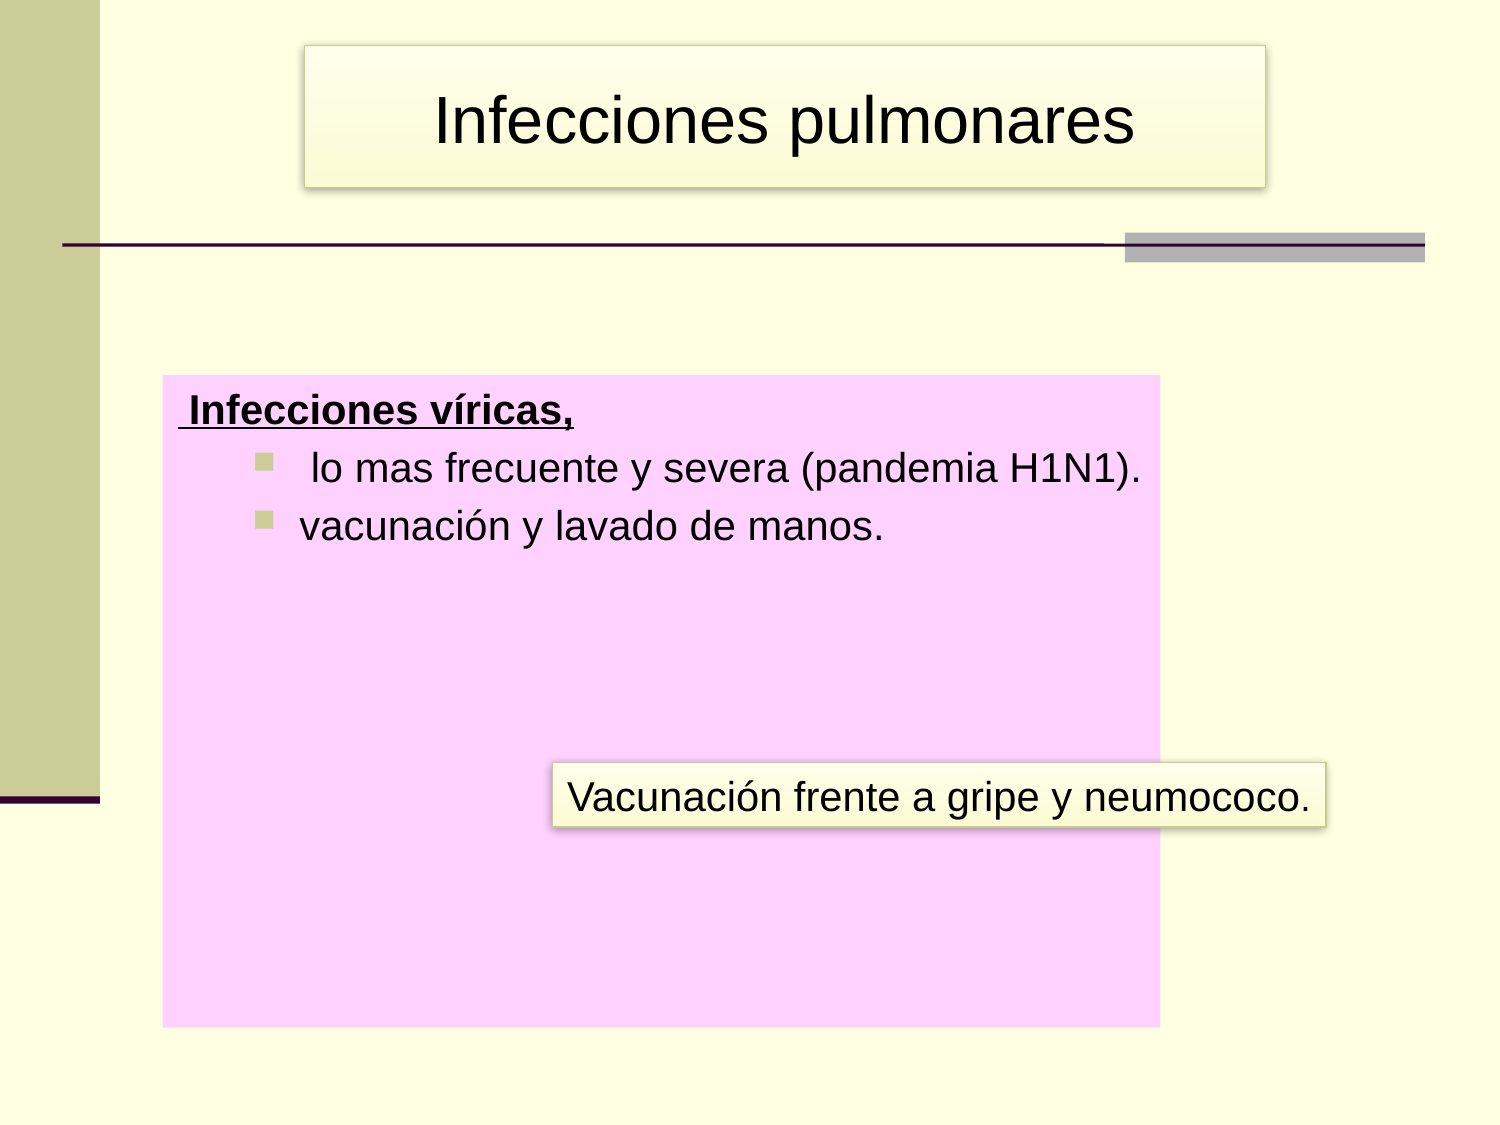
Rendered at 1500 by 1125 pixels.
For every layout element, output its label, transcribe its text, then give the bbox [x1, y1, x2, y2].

title Infecciones pulmonares [304, 45, 1266, 188]
list Infecciones víricas, lo mas frecuente y severa (pandemia H1N1). vacunación y lavado de manos. [162, 374, 1161, 1028]
text_box Vacunación frente a gripe y neumococo. [552, 762, 1326, 828]
